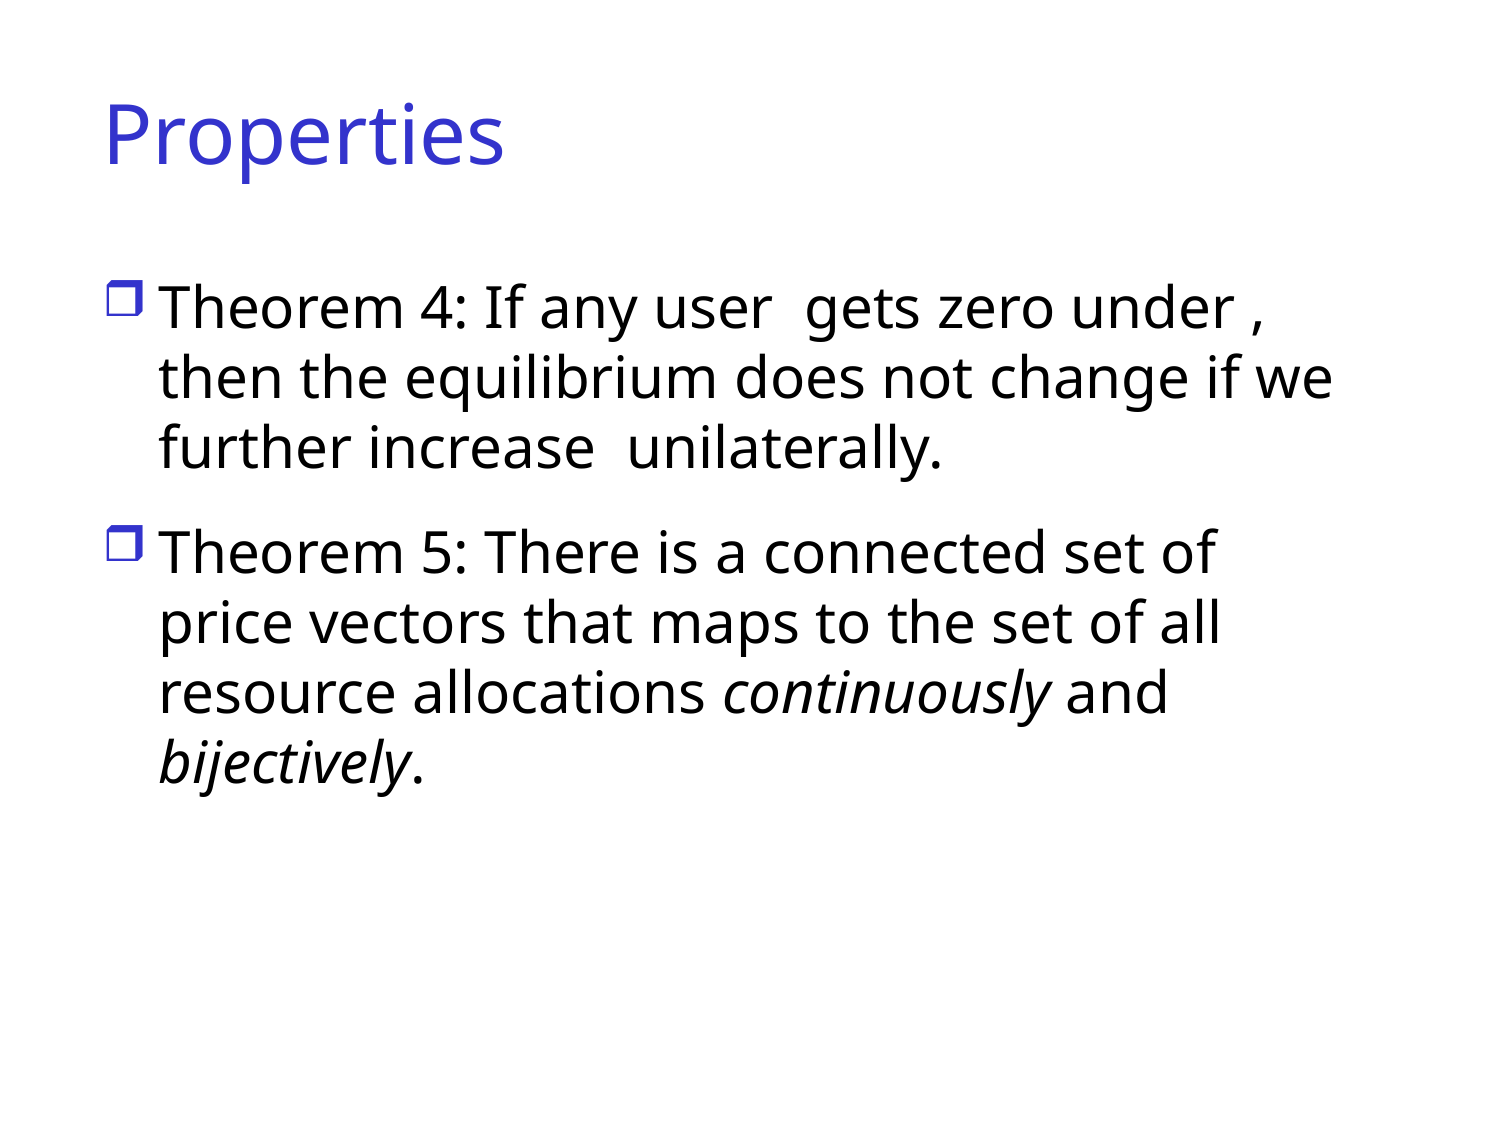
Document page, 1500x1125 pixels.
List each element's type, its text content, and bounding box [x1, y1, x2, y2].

title Properties [87, 37, 1363, 225]
